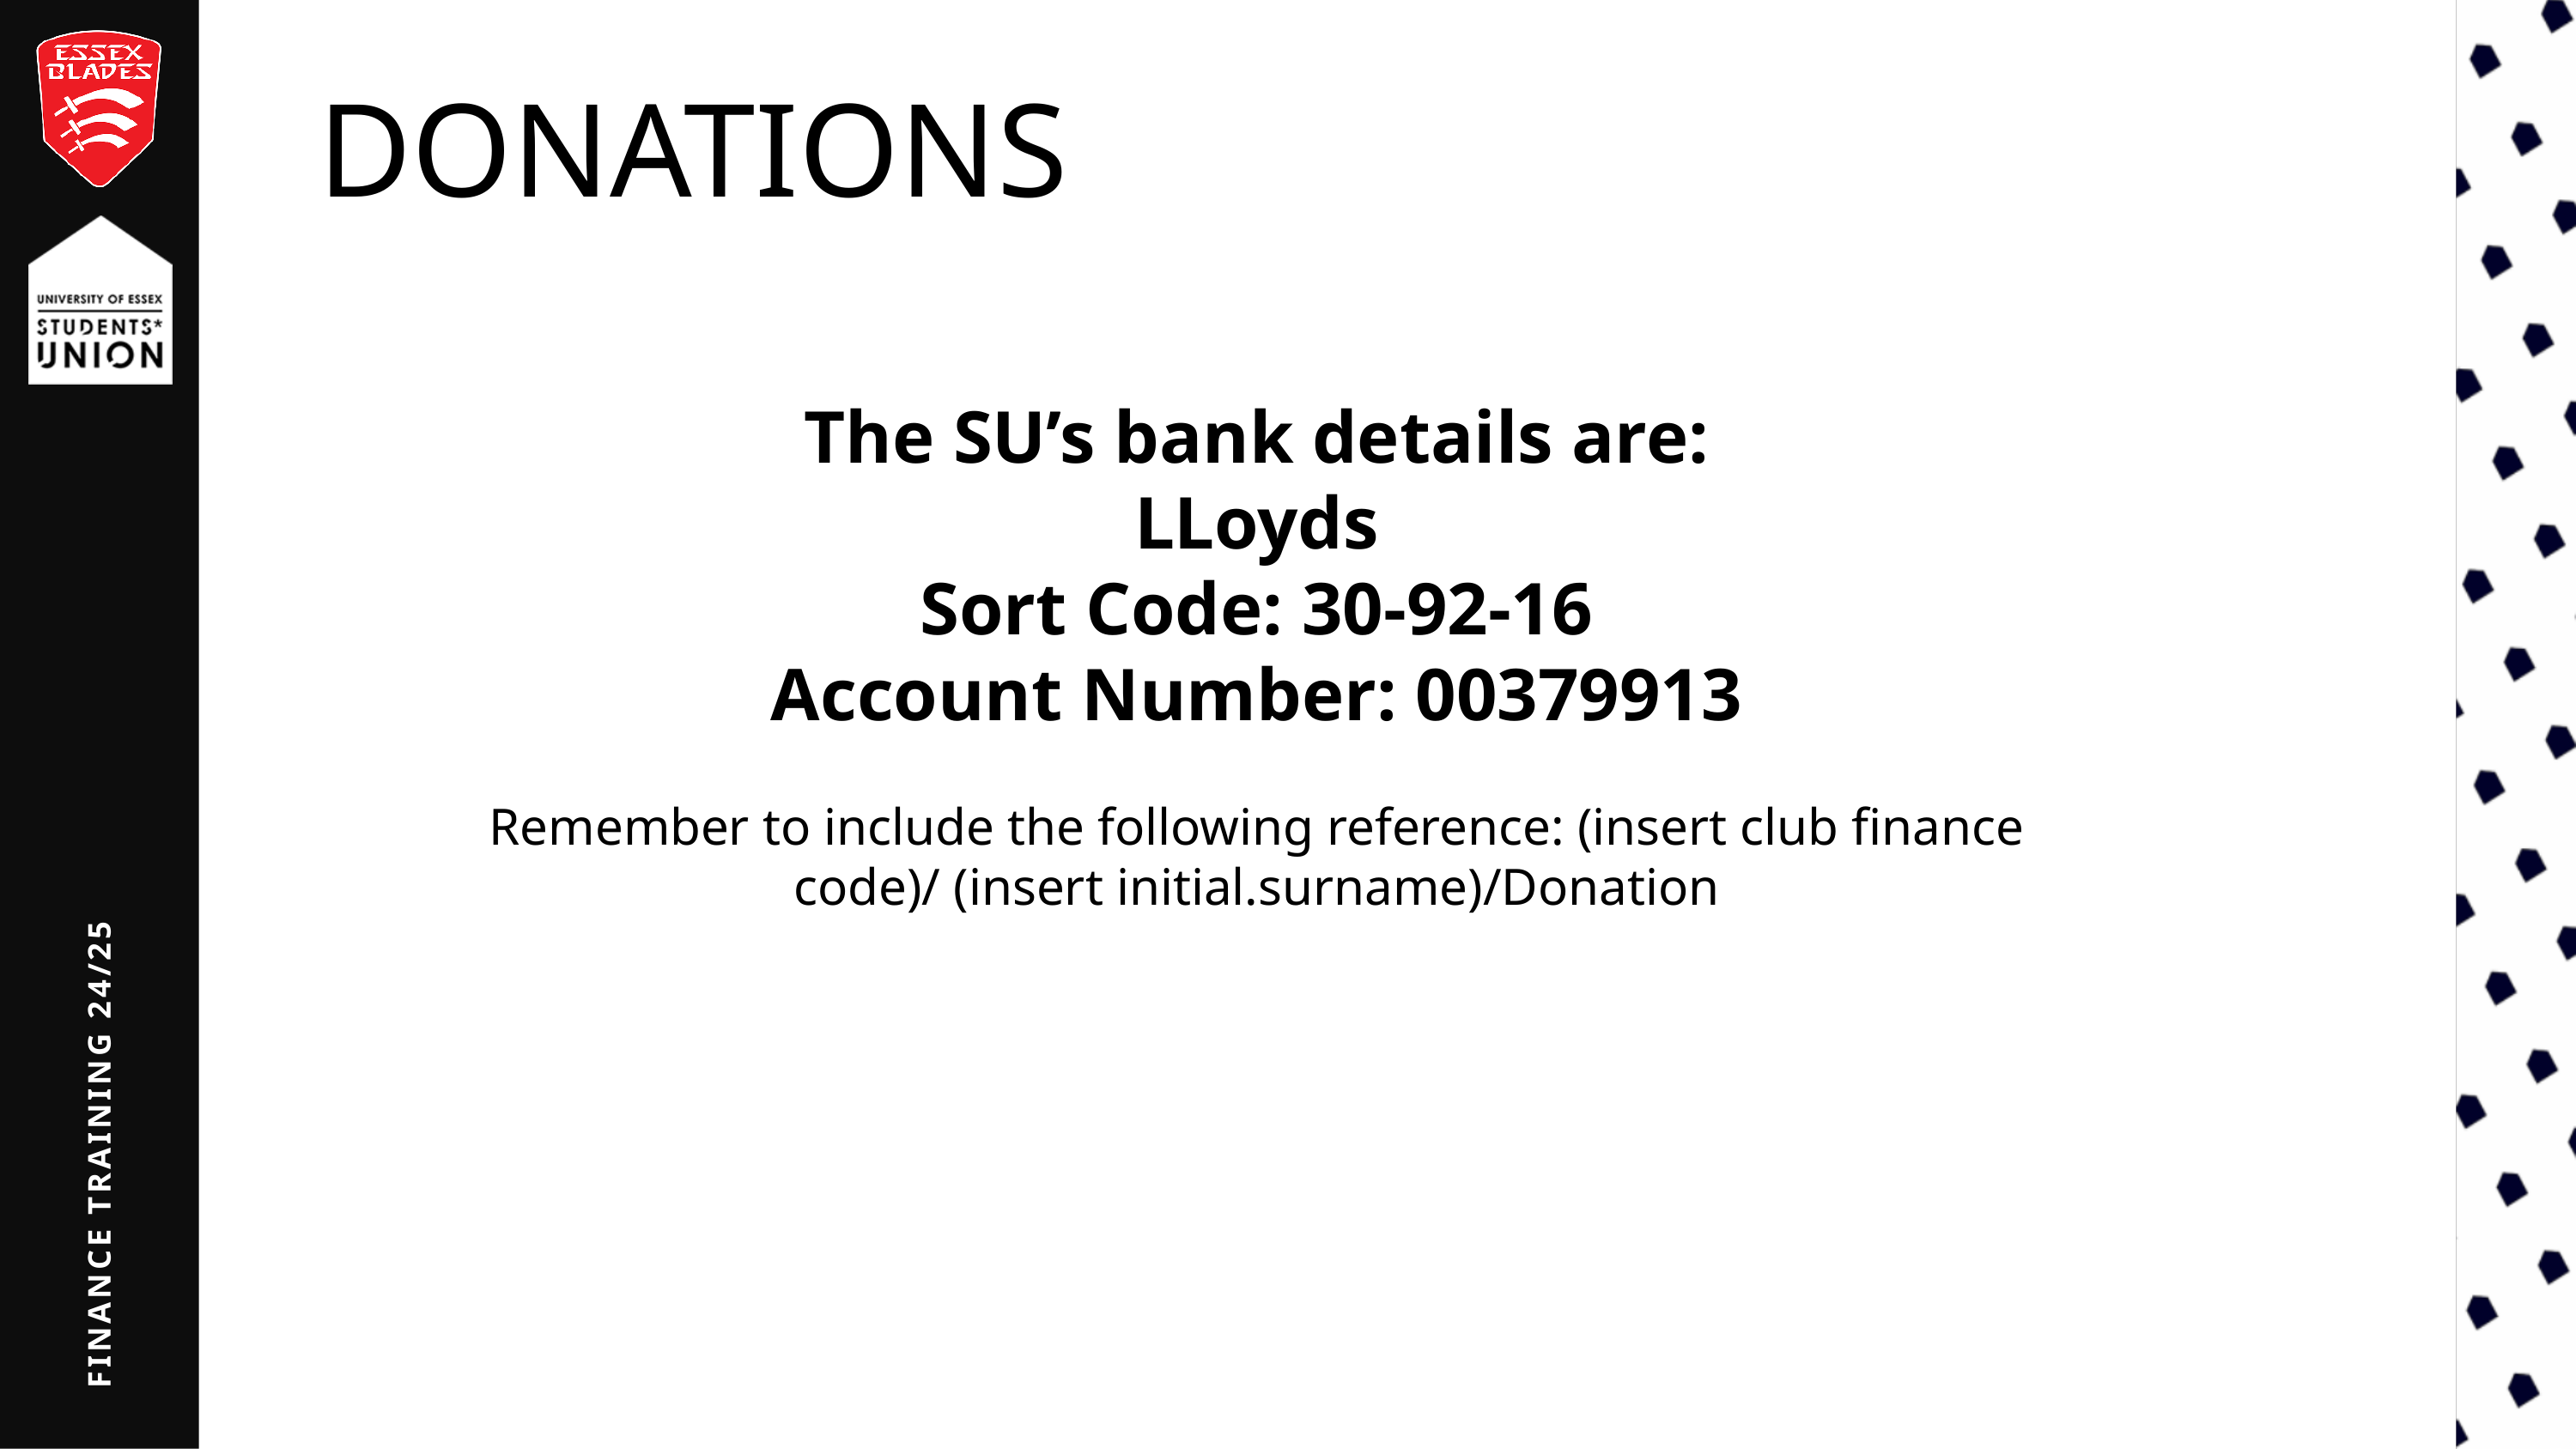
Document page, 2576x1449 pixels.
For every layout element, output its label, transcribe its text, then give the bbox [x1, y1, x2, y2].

text_box The SU’s bank details are: LLoyds Sort Code: 30-92-16 Account Number: 00379913 Remember to include the following reference: (insert club finance code)/ (insert initial.surname)/Donation [418, 385, 2095, 1308]
picture [28, 215, 173, 385]
text_box DONATIONS [318, 28, 2299, 223]
text_box FINANCE TRAINING 24/25 [78, 808, 118, 1389]
text_box [2455, 0, 2576, 1449]
picture [18, 27, 179, 189]
text_box [0, 0, 199, 1449]
